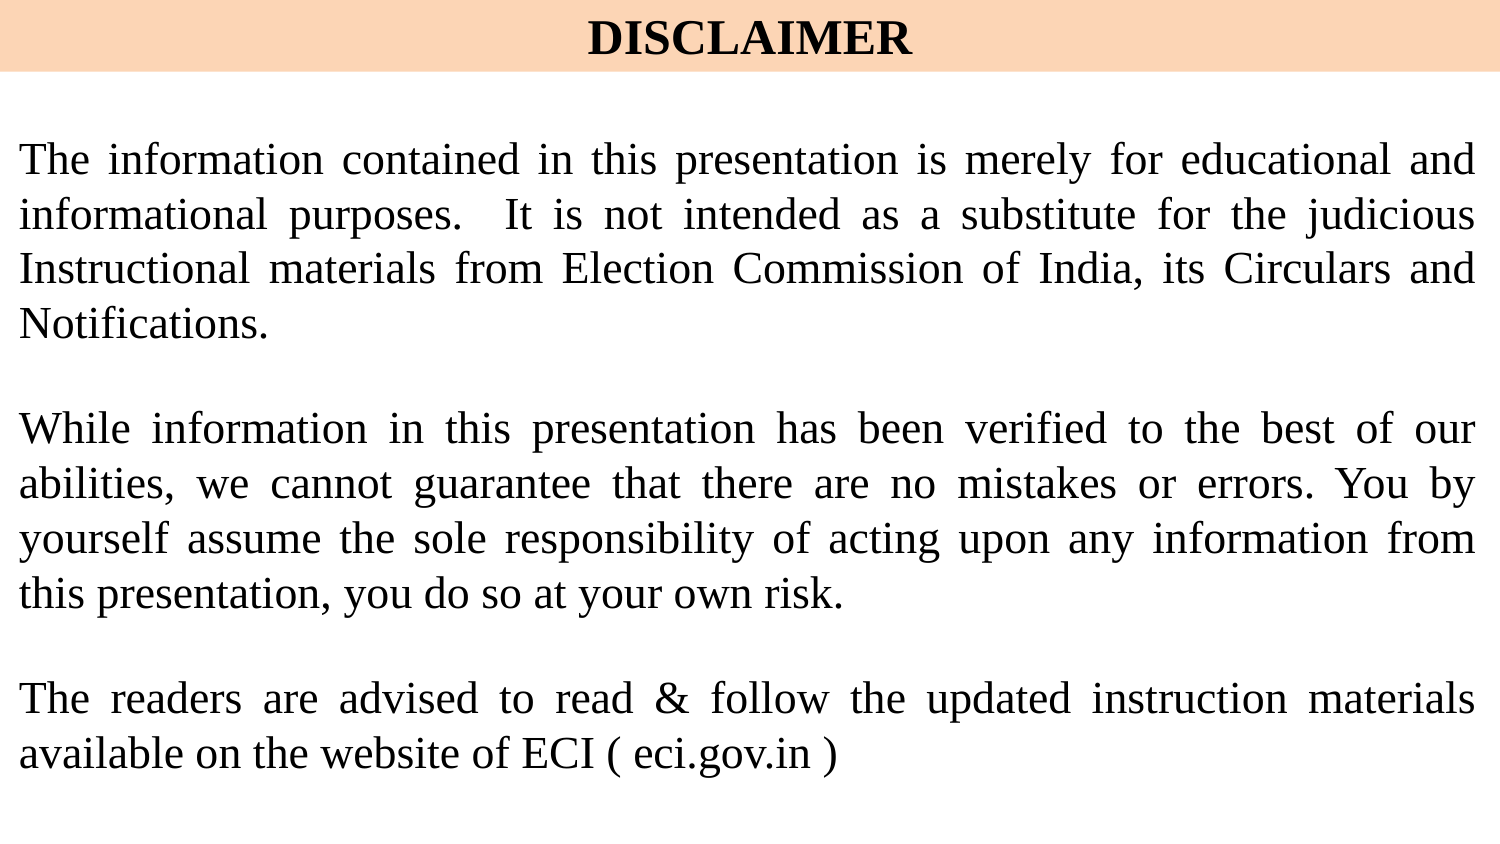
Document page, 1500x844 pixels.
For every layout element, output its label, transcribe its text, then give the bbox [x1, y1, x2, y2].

text_box DISCLAIMER [0, 0, 1500, 72]
text_box The information contained in this presentation is merely for educational and informational purposes. It is not intended as a substitute for the judicious Instructional materials from Election Commission of India, its Circulars and Notifications. While information in this presentation has been verified to the best of our abilities, we cannot guarantee that there are no mistakes or errors. You by yourself assume the sole responsibility of acting upon any information from this presentation, you do so at your own risk. The readers are advised to read & follow the updated instruction materials available on the website of ECI ( eci.gov.in ) [4, 134, 1492, 772]
